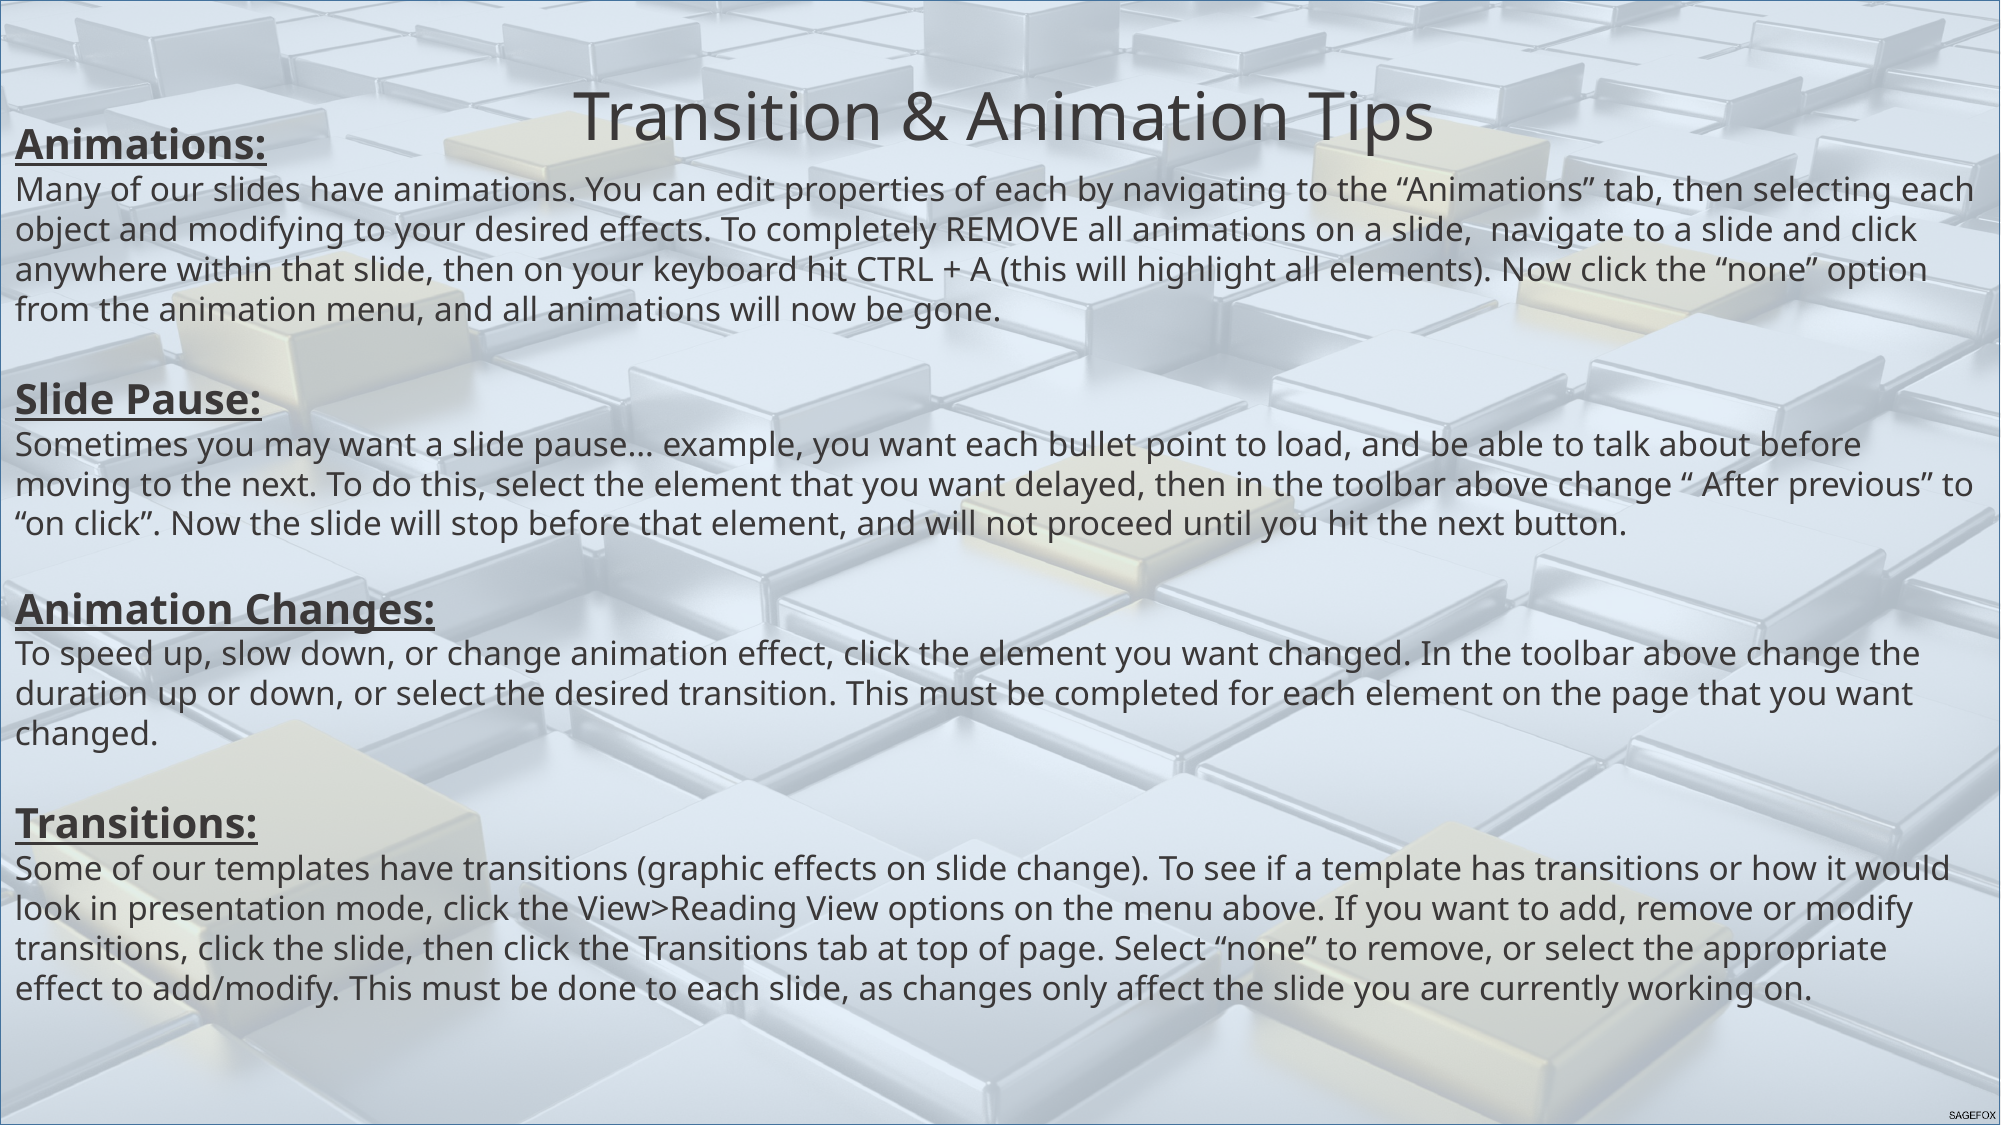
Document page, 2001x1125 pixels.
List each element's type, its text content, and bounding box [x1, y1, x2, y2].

title Transition & Animation Tips [477, 59, 1532, 177]
text_box Animations: Many of our slides have animations. You can edit properties of each by navigating to the “Animations” tab, then selecting each object and modifying to your desired effects. To completely REMOVE all animations on a slide, navigate to a slide and click anywhere within that slide, then on your keyboard hit CTRL + A (this will highlight all elements). Now click the “none” option from the animation menu, and all animations will now be gone. Slide Pause: Sometimes you may want a slide pause… example, you want each bullet point to load, and be able to talk about before moving to the next. To do this, select the element that you want delayed, then in the toolbar above change “ After previous” to “on click”. Now the slide will stop before that element, and will not proceed until you hit the next button. Animation Changes: To speed up, slow down, or change animation effect, click the element you want changed. In the toolbar above change the duration up or down, or select the desired transition. This must be completed for each element on the page that you want changed. Transitions: Some of our templates have transitions (graphic effects on slide change). To see if a template has transitions or how it would look in presentation mode, click the View>Reading View options on the menu above. If you want to add, remove or modify transitions, click the slide, then click the Transitions tab at top of page. Select “none” to remove, or select the appropriate effect to add/modify. This must be done to each slide, as changes only affect the slide you are currently working on. [0, 0, 2000, 1125]
